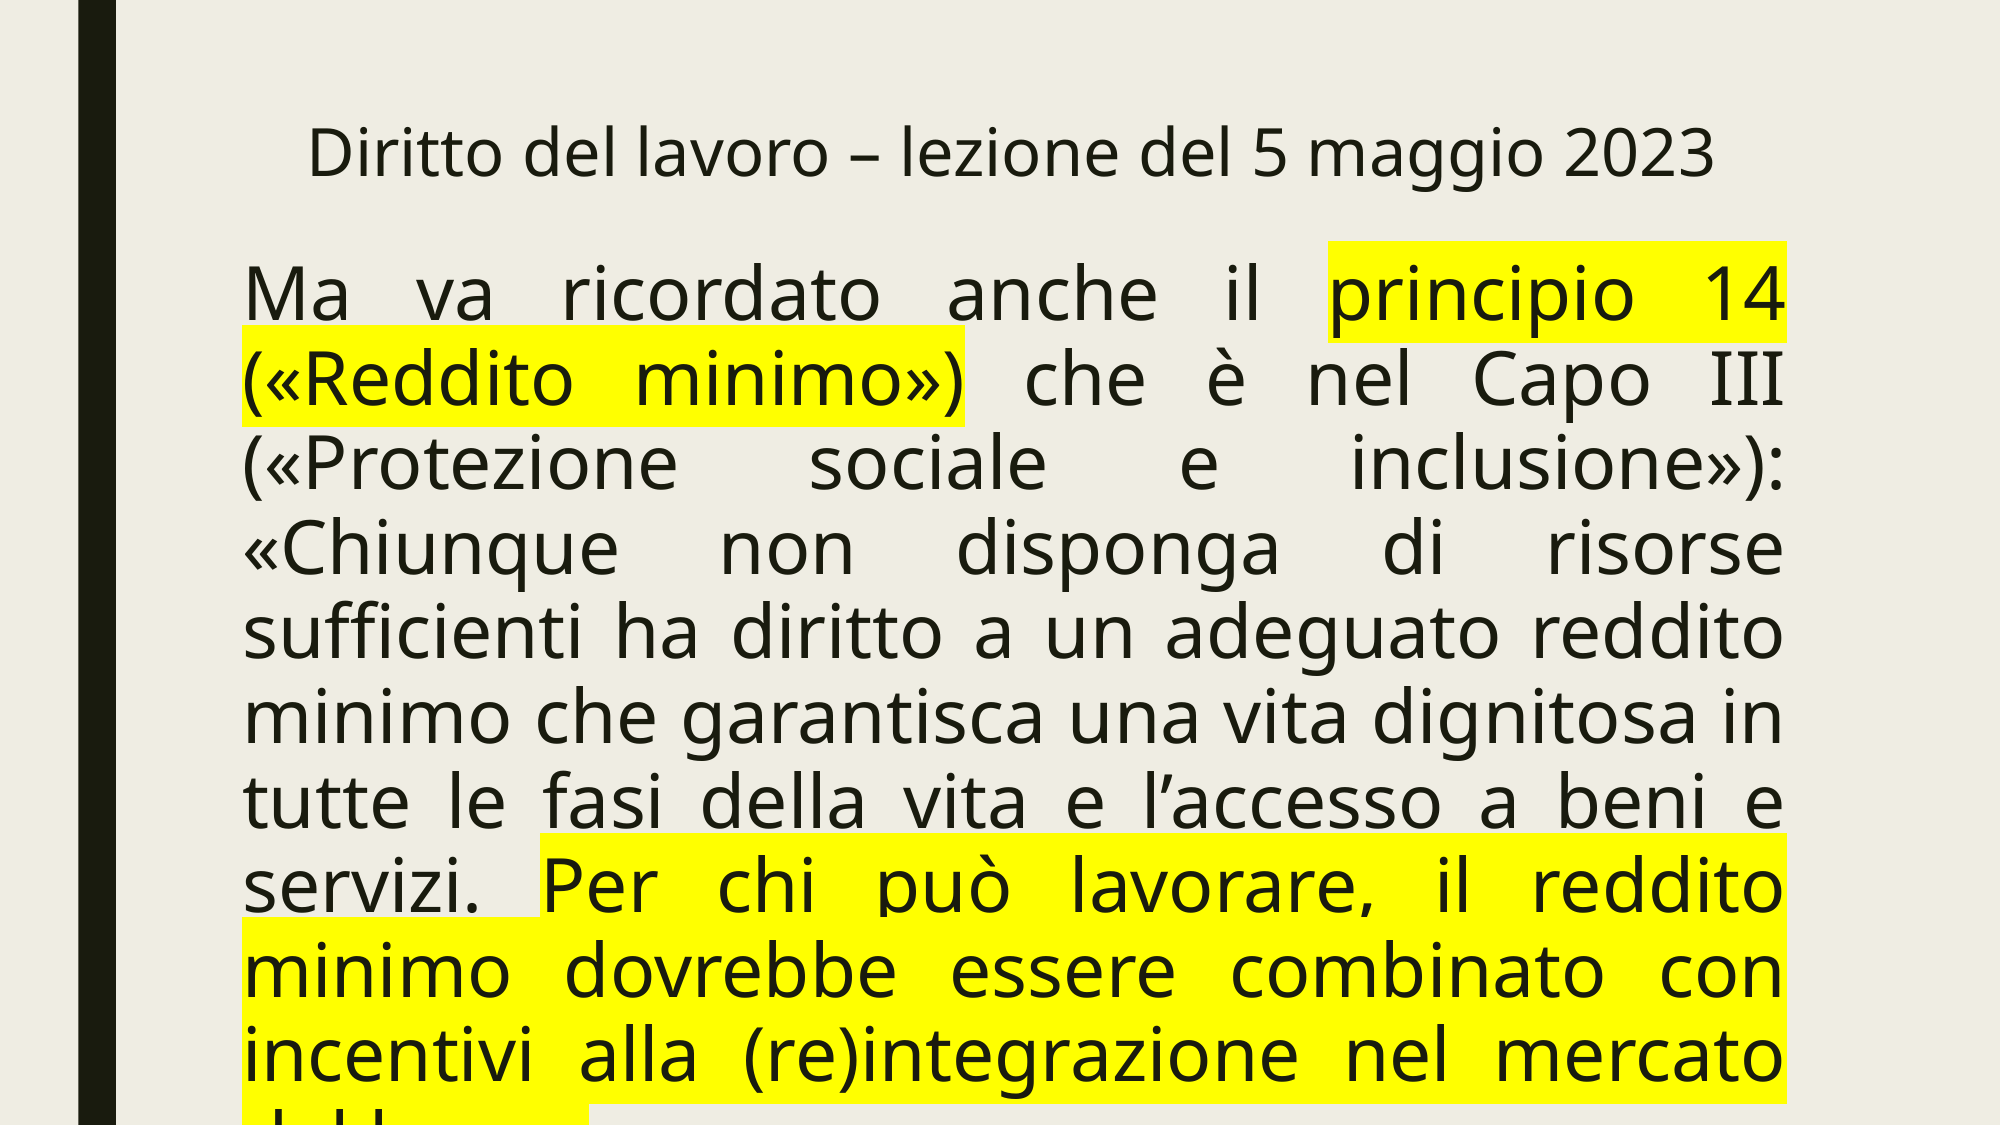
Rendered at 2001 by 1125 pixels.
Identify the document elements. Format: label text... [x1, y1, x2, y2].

title Diritto del lavoro – lezione del 5 maggio 2023 [225, 112, 1800, 246]
list Ma va ricordato anche il principio 14 («Reddito minimo») che è nel Capo III («Protezione sociale e inclusione»): «Chiunque non disponga di risorse sufficienti ha diritto a un adeguato reddito minimo che garantisca una vita dignitosa in tutte le fasi della vita e l’accesso a beni e servizi. Per chi può lavorare, il reddito minimo dovrebbe essere combinato con incentivi alla (re)integrazione nel mercato del lavoro» [227, 245, 1803, 1013]
